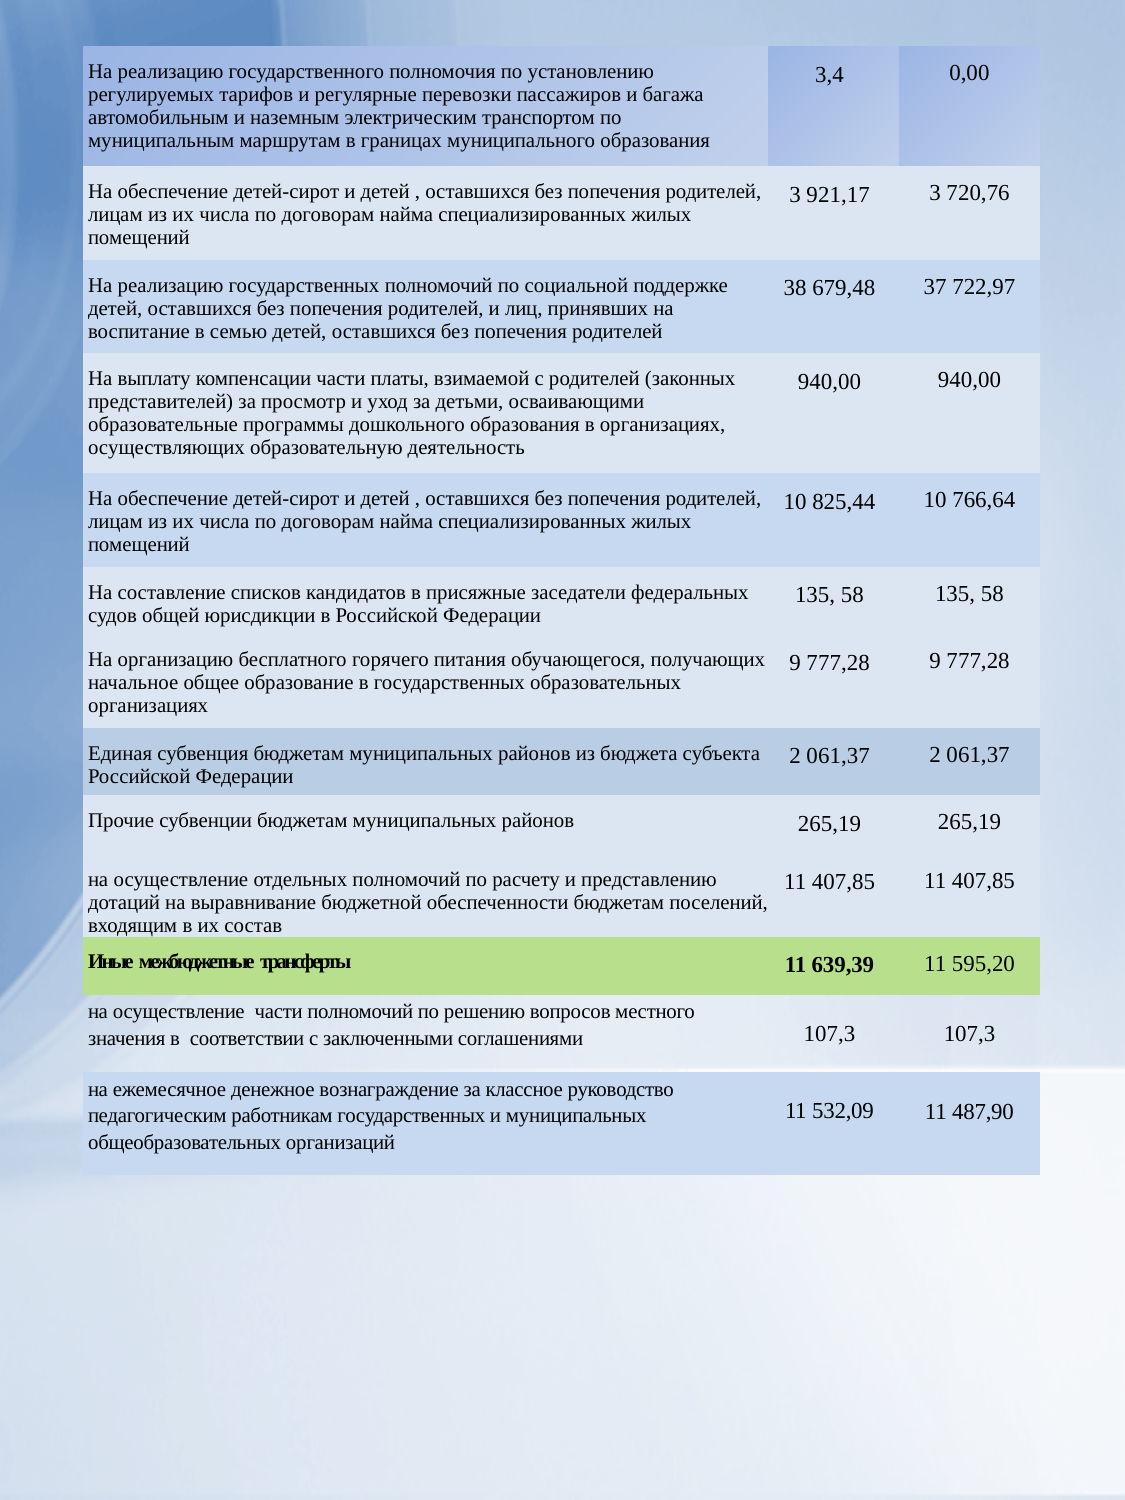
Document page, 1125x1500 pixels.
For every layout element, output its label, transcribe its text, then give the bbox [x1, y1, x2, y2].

table_cell 2 061,37 [899, 728, 1040, 795]
table_cell 11 532,09 [768, 1072, 899, 1175]
table_cell 37 722,97 [899, 260, 1040, 353]
table_cell 11 407,85 [768, 854, 899, 937]
table_cell На организацию бесплатного горячего питания обучающегося, получающих начальное общее образование в государственных образовательных организациях [83, 634, 768, 728]
table_cell 10 766,64 [899, 473, 1040, 567]
table_cell 265,19 [899, 795, 1040, 854]
table_header 0,00 [899, 46, 1040, 166]
table_cell 38 679,48 [768, 260, 899, 353]
table_cell 940,00 [899, 353, 1040, 473]
table_cell на ежемесячное денежное вознаграждение за классное руководство педагогическим работникам государственных и муниципальных общеобразовательных организаций [83, 1072, 768, 1175]
table_cell 135, 58 [899, 567, 1040, 634]
table_cell 265,19 [768, 795, 899, 854]
table_cell На выплату компенсации части платы, взимаемой с родителей (законных представителей) за просмотр и уход за детьми, осваивающими образовательные программы дошкольного образования в организациях, осуществляющих образовательную деятельность [83, 353, 768, 473]
table_header 3,4 [768, 46, 899, 166]
table_cell 135, 58 [768, 567, 899, 634]
table_cell 11 407,85 [899, 854, 1040, 937]
picture [0, 0, 1125, 1500]
table_cell 9 777,28 [899, 634, 1040, 728]
table_cell на осуществление части полномочий по решению вопросов местного значения в соответствии с заключенными соглашениями [83, 995, 768, 1072]
table_cell 940,00 [768, 353, 899, 473]
table_cell 9 777,28 [768, 634, 899, 728]
table_cell 107,3 [899, 995, 1040, 1072]
table_cell 11 487,90 [899, 1072, 1040, 1175]
table_cell на осуществление отдельных полномочий по расчету и представлению дотаций на выравнивание бюджетной обеспеченности бюджетам поселений, входящим в их состав [83, 854, 768, 937]
table_cell 11 639,39 [768, 937, 899, 995]
table_cell Единая субвенция бюджетам муниципальных районов из бюджета субъекта Российской Федерации [83, 728, 768, 795]
table_header На реализацию государственного полномочия по установлению регулируемых тарифов и регулярные перевозки пассажиров и багажа автомобильным и наземным электрическим транспортом по муниципальным маршрутам в границах муниципального образования [83, 46, 768, 166]
table_cell 11 595,20 [899, 937, 1040, 995]
table_cell 10 825,44 [768, 473, 899, 567]
table_cell На обеспечение детей-сирот и детей , оставшихся без попечения родителей, лицам из их числа по договорам найма специализированных жилых помещений [83, 166, 768, 260]
table_cell 107,3 [768, 995, 899, 1072]
table_cell На реализацию государственных полномочий по социальной поддержке детей, оставшихся без попечения родителей, и лиц, принявших на воспитание в семью детей, оставшихся без попечения родителей [83, 260, 768, 353]
table_cell 3 921,17 [768, 166, 899, 260]
table_cell На обеспечение детей-сирот и детей , оставшихся без попечения родителей, лицам из их числа по договорам найма специализированных жилых помещений [83, 473, 768, 567]
table_cell 3 720,76 [899, 166, 1040, 260]
table_cell 2 061,37 [768, 728, 899, 795]
table_cell Иные межбюджетные трансферты [83, 937, 768, 995]
table_cell Прочие субвенции бюджетам муниципальных районов [83, 795, 768, 854]
table_cell На составление списков кандидатов в присяжные заседатели федеральных судов общей юрисдикции в Российской Федерации [83, 567, 768, 634]
